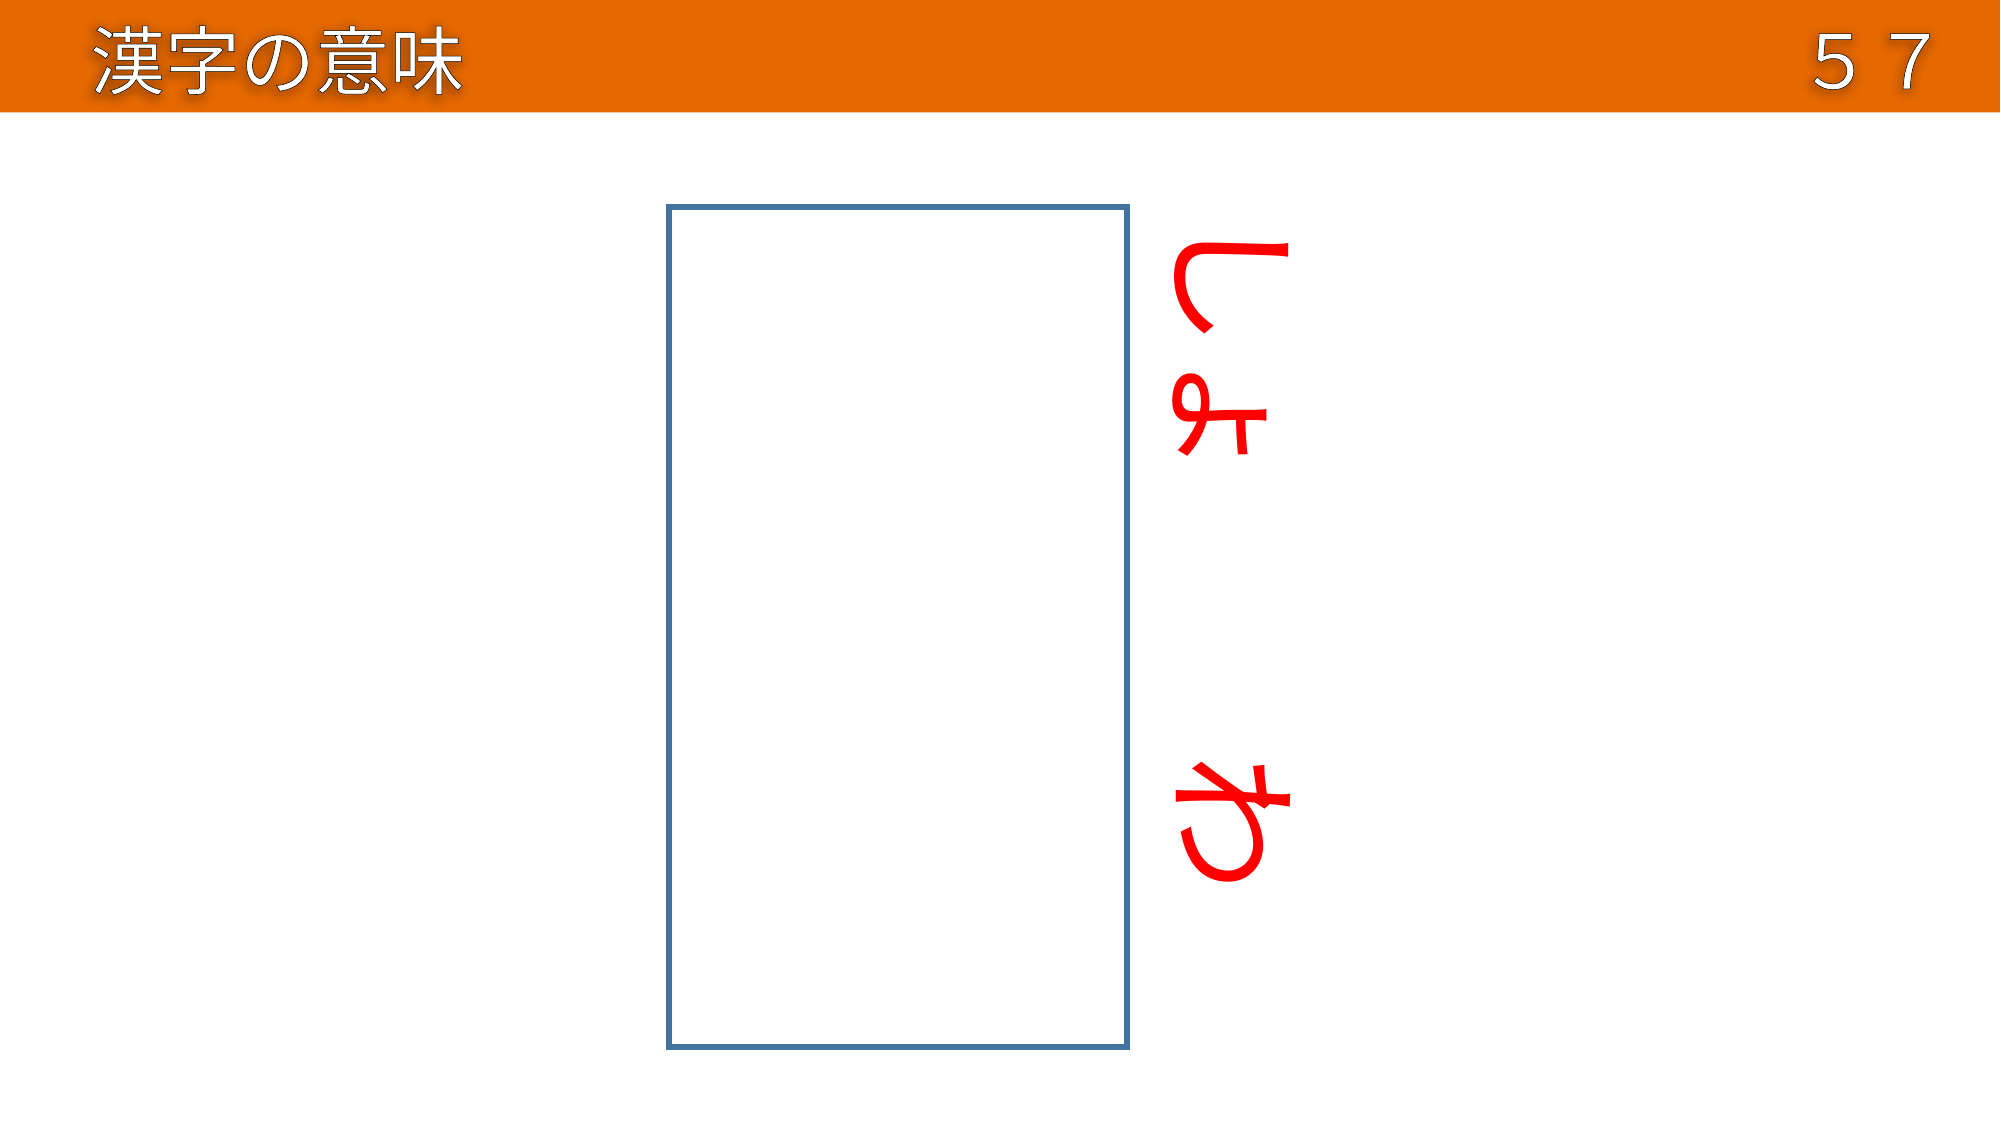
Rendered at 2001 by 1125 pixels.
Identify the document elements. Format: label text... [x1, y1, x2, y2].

text_box [0, 0, 2000, 113]
text_box わ [1129, 739, 1327, 894]
text_box [668, 206, 1128, 1048]
text_box ５７ [1782, 6, 1963, 112]
text_box 昭和 [616, 195, 1152, 1125]
text_box 漢字の意味 [75, 6, 1402, 112]
text_box しょう [1129, 195, 1327, 634]
